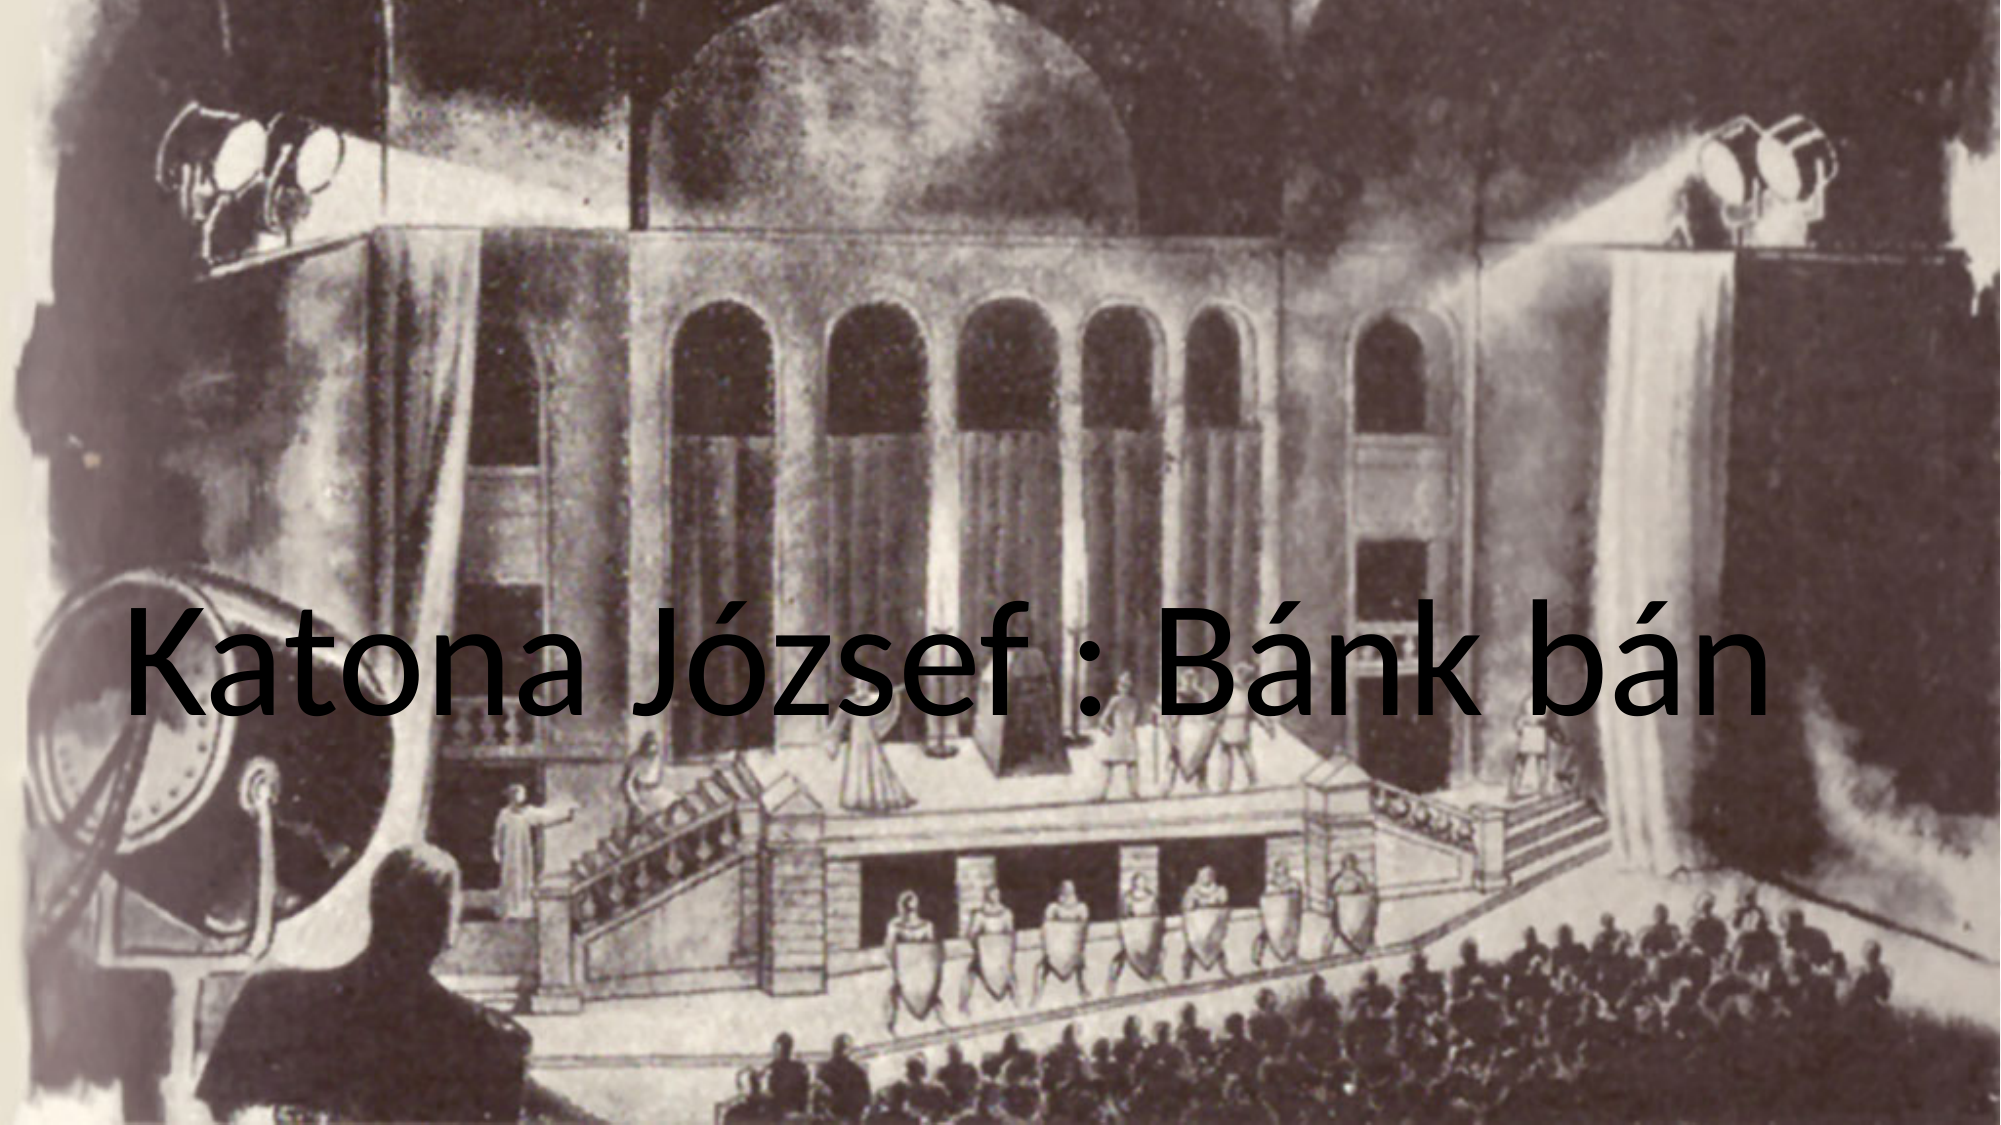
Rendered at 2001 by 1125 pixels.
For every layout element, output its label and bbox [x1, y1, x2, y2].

list [0, 0, 2000, 1125]
